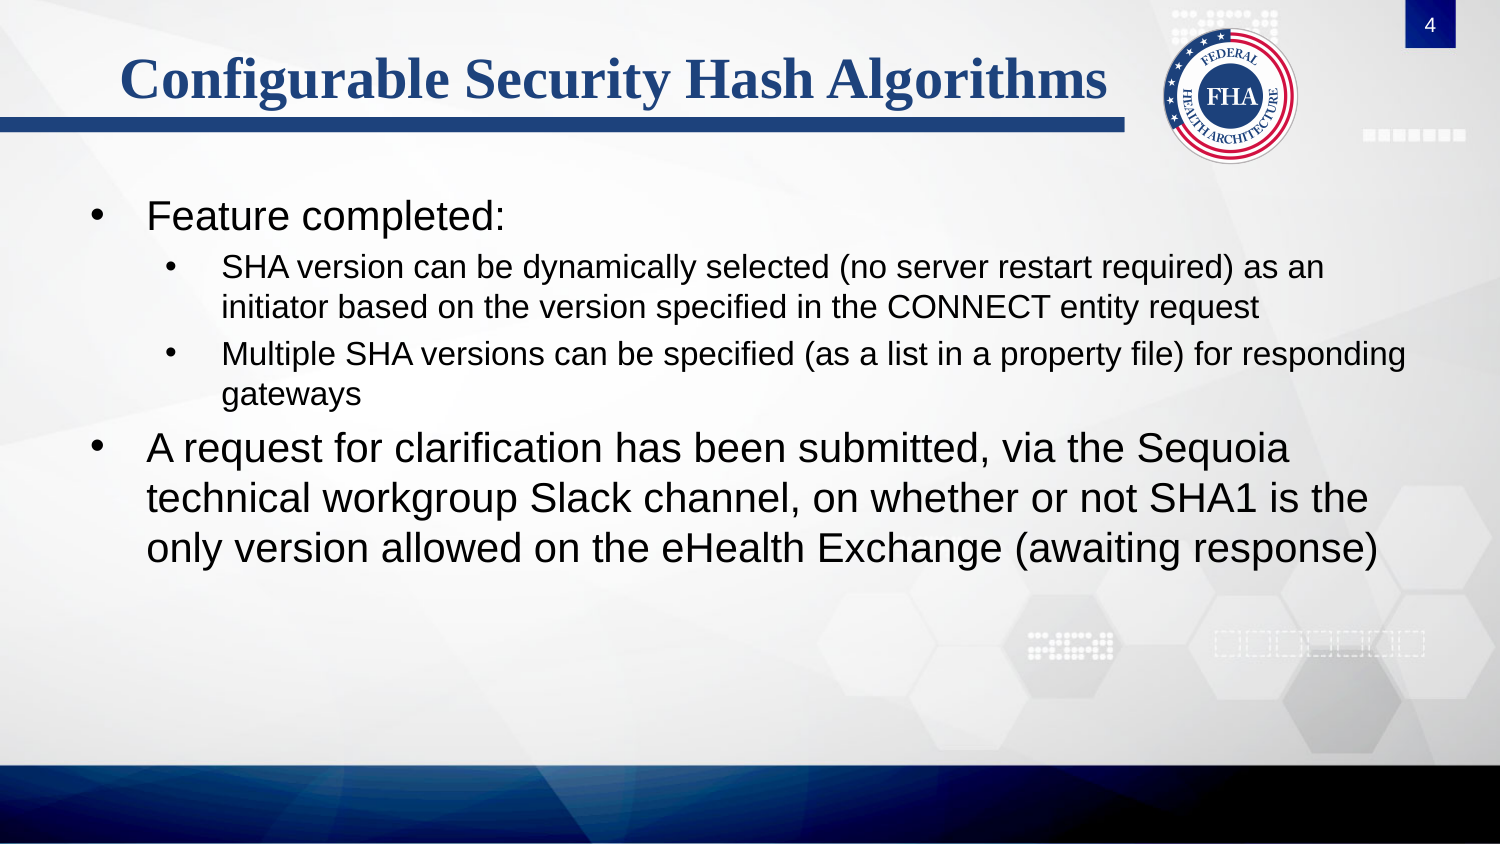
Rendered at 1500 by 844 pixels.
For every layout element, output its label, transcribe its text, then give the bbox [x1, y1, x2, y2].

picture [0, 0, 1500, 844]
title Configurable Security Hash Algorithms [75, 33, 1125, 118]
slide_number 4 [1400, 1, 1460, 48]
list Feature completed: SHA version can be dynamically selected (no server restart required) as an initiator based on the version specified in the CONNECT entity request Multiple SHA versions can be specified (as a list in a property file) for responding gateways A request for clarification has been submitted, via the Sequoia technical workgroup Slack channel, on whether or not SHA1 is the only version allowed on the eHealth Exchange (awaiting response) [75, 181, 1425, 744]
